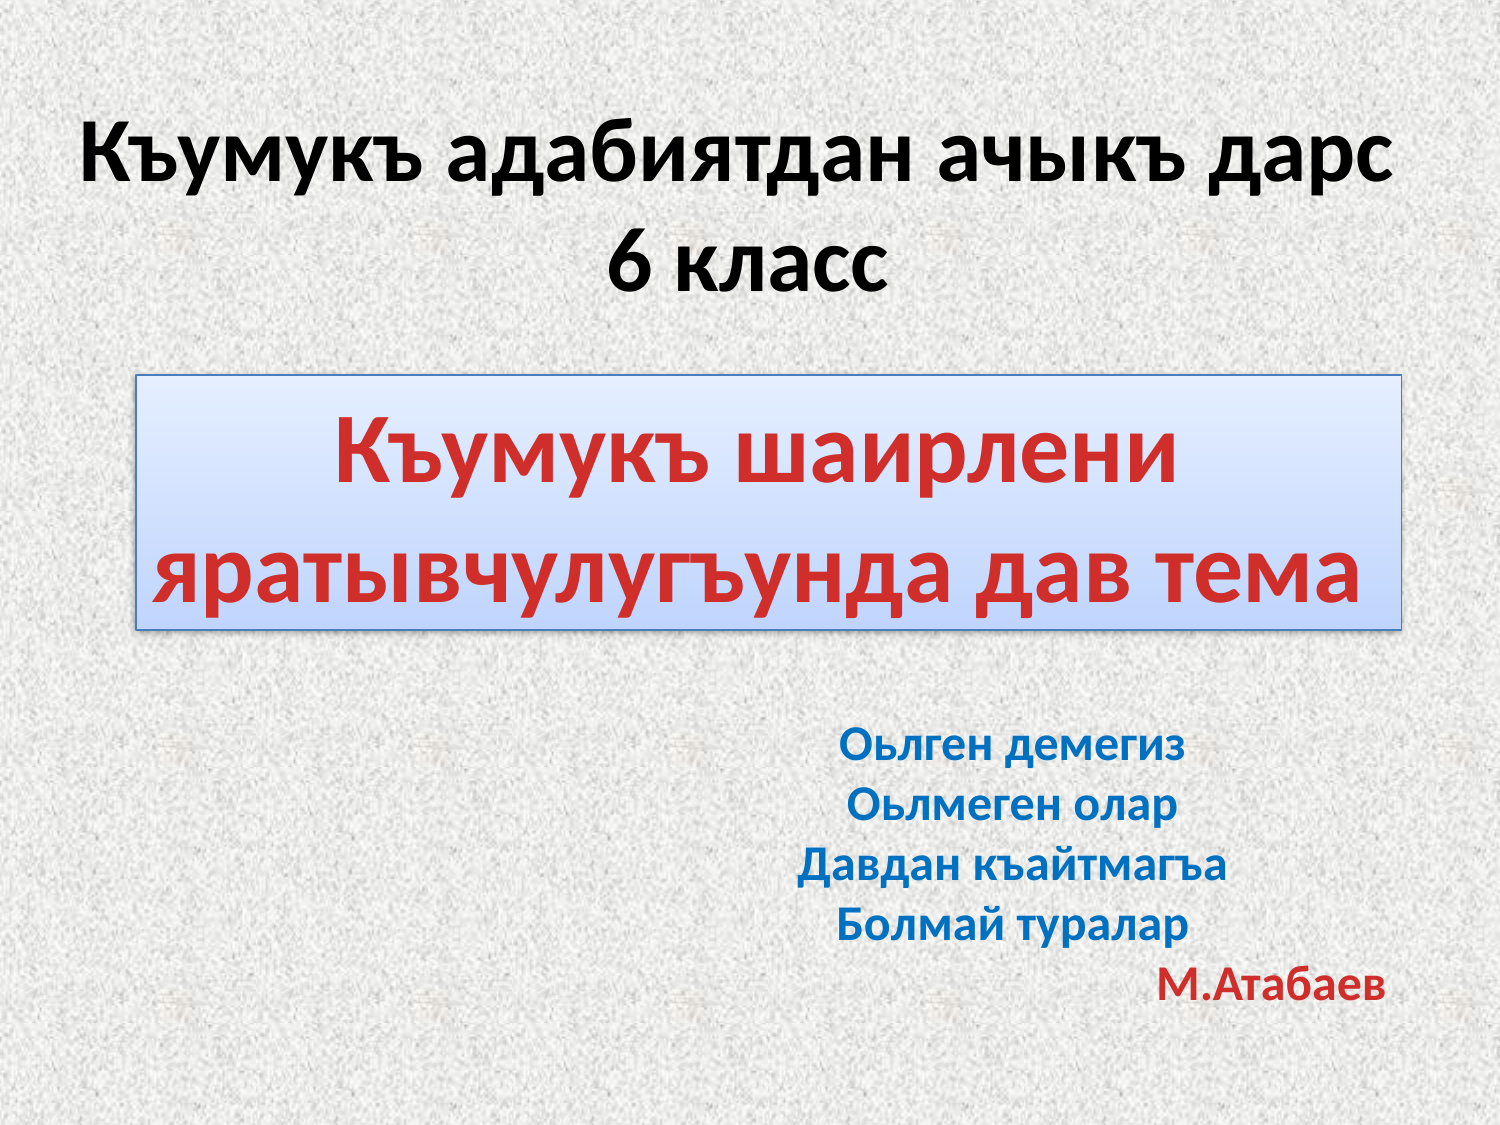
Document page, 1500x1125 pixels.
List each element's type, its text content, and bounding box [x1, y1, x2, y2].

text_box Къумукъ адабиятдан ачыкъ дарс 6 класс [64, 81, 1432, 317]
text_box Оьлген демегиз Оьлмеген олар Давдан къайтмагъа Болмай туралар М.Атабаев [623, 703, 1402, 1018]
text_box Къумукъ шаирлени яратывчулугъунда дав тема [135, 374, 1402, 631]
picture [0, 0, 1500, 1125]
